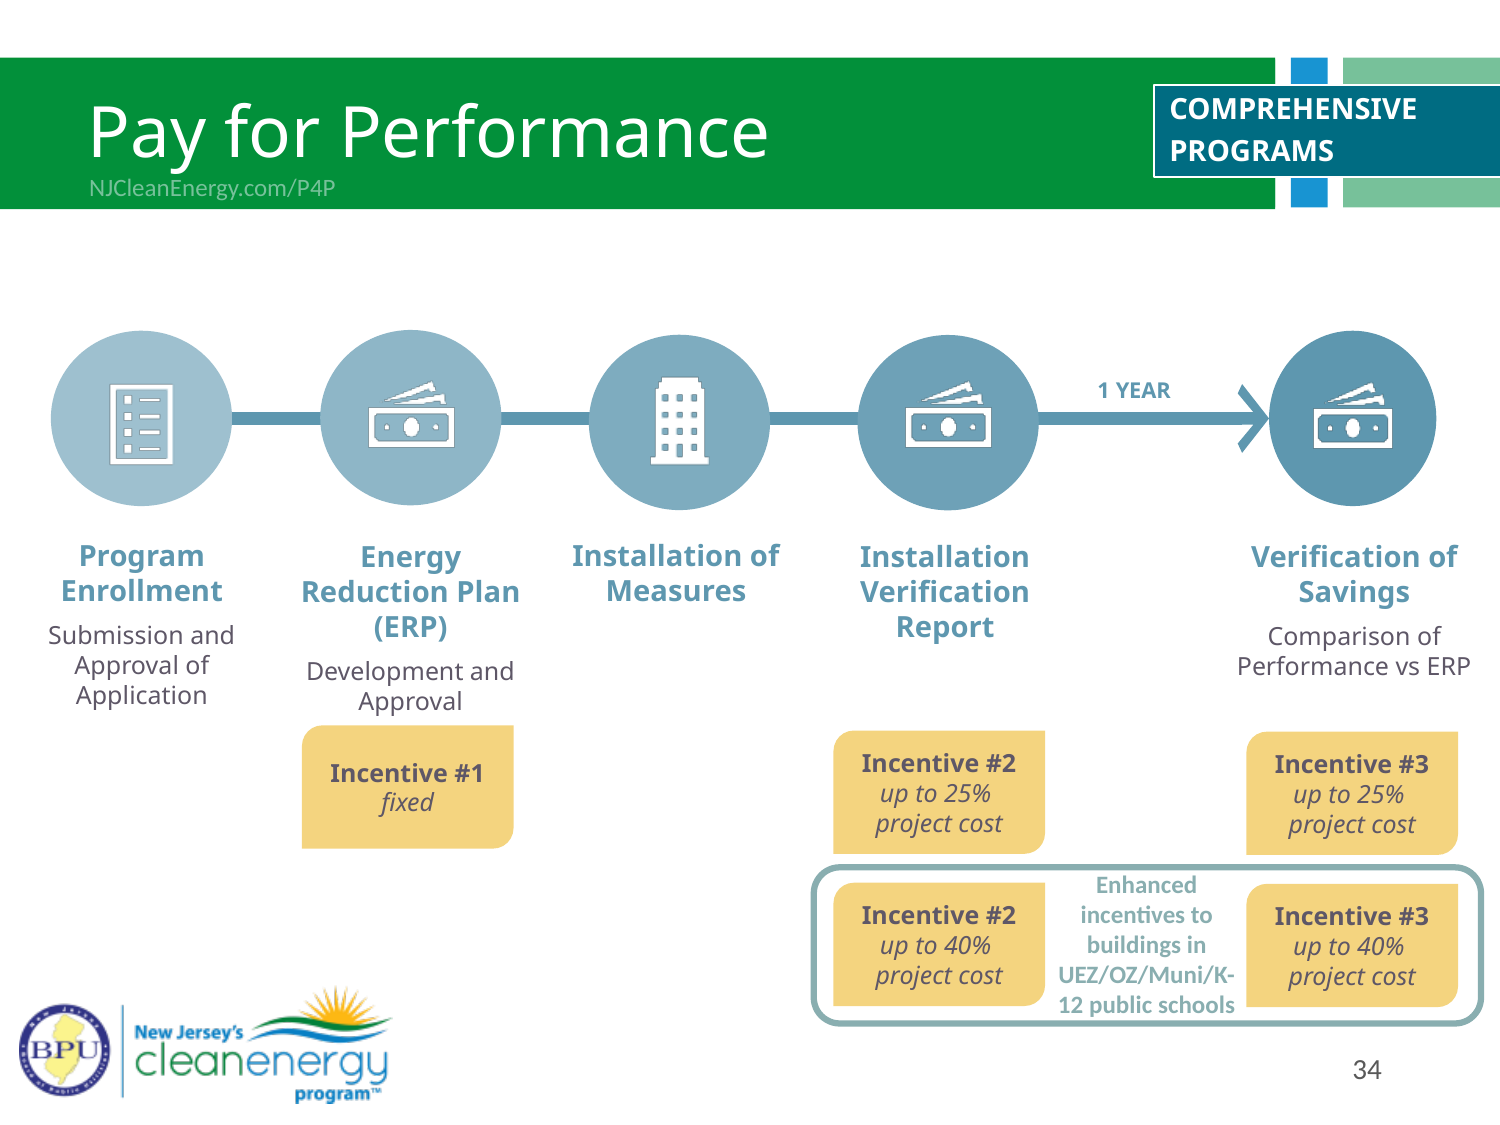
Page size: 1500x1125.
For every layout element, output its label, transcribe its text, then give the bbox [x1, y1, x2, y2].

text_box Verification of Savings Comparison of Performance vs ERP [1216, 530, 1493, 731]
text_box Comprehensive Programs [1154, 85, 1500, 177]
text_box Incentive #2 up to 40% project cost [832, 881, 1040, 1008]
text_box Incentive #2 up to 25% project cost [832, 729, 1047, 855]
text_box Enhanced incentives to buildings in UEZ/OZ/Muni/K-12 public schools [1040, 861, 1253, 1026]
picture [19, 985, 393, 1104]
text_box [812, 866, 1040, 1025]
text_box Incentive #3 up to 25% project cost [1245, 731, 1460, 857]
text_box Installation Verification Report [807, 530, 1083, 651]
text_box [1253, 866, 1483, 1025]
text_box Installation of Measures [538, 529, 814, 615]
text_box Energy Reduction Plan (ERP) Development and Approval [272, 530, 549, 723]
text_box Program Enrollment Submission and Approval of Application [4, 529, 280, 717]
text_box Pay for Performance [0, 59, 1276, 210]
text_box NJCleanEnergy.com/P4P [74, 164, 681, 209]
text_box Incentive #1 fixed [300, 724, 515, 850]
slide_number 34 [1059, 1042, 1397, 1103]
text_box Incentive #3 up to 40% project cost [1253, 882, 1460, 1009]
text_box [50, 329, 1437, 511]
